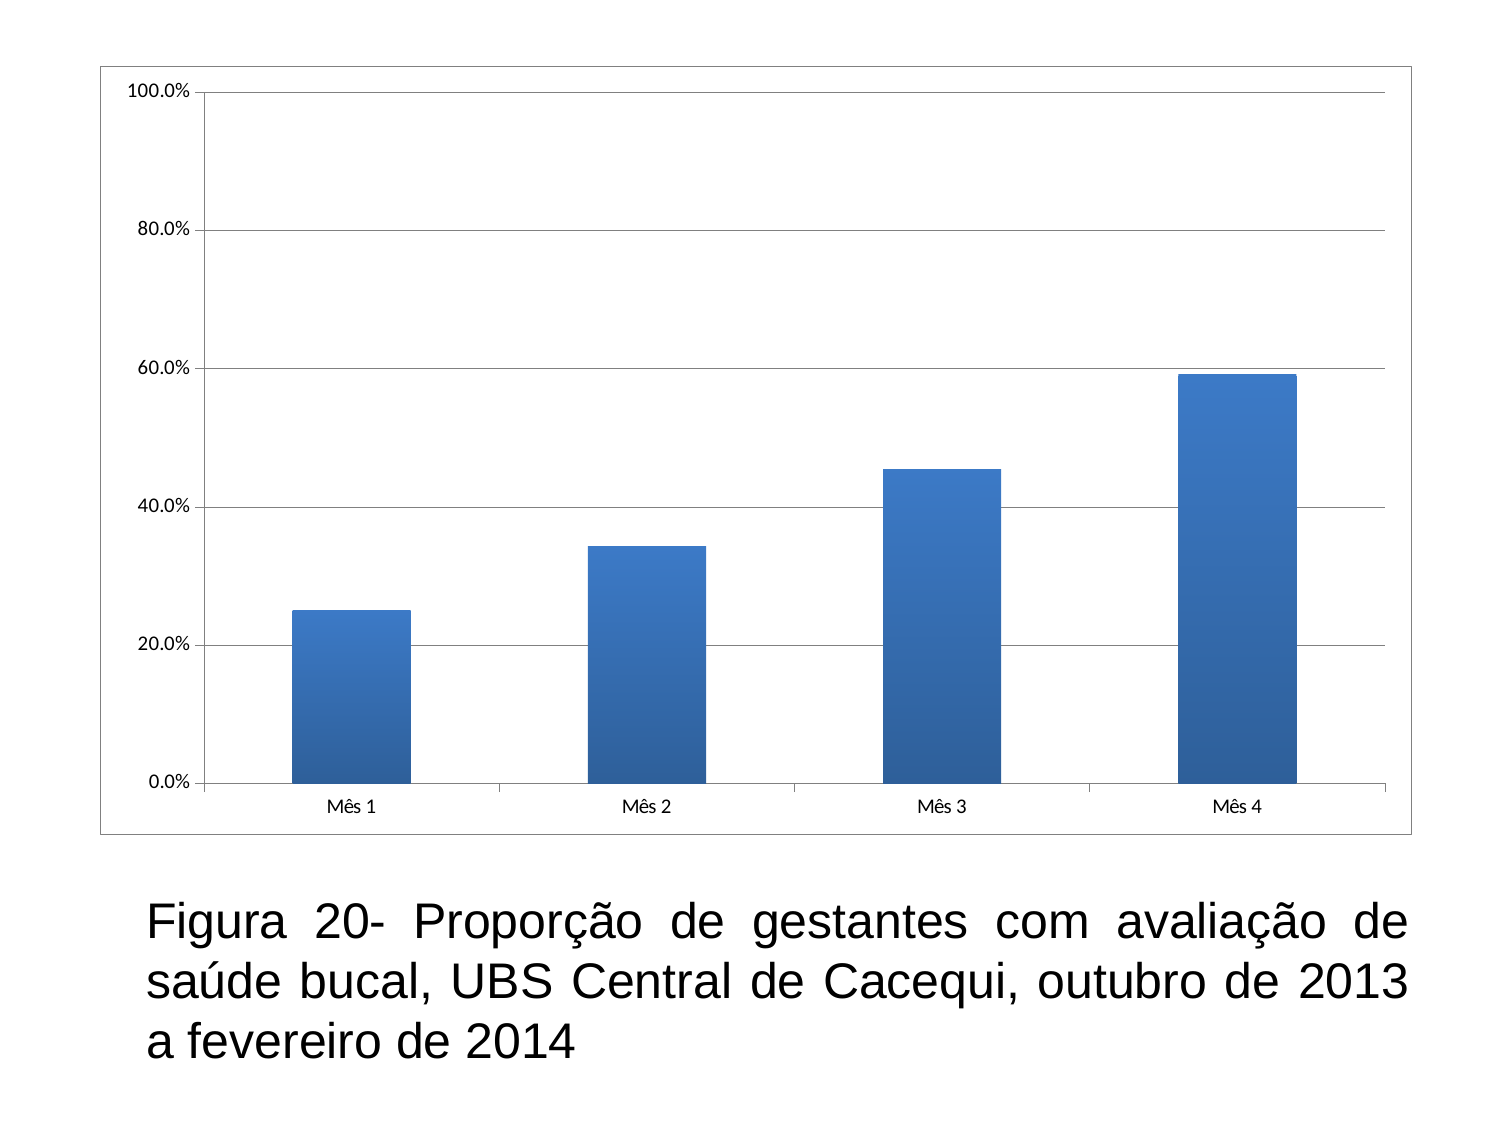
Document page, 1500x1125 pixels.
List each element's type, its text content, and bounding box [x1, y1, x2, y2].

chart [100, 66, 1412, 835]
list Figura 20- Proporção de gestantes com avaliação de saúde bucal, UBS Central de Cacequi, outubro de 2013 a fevereiro de 2014 [75, 881, 1425, 1071]
